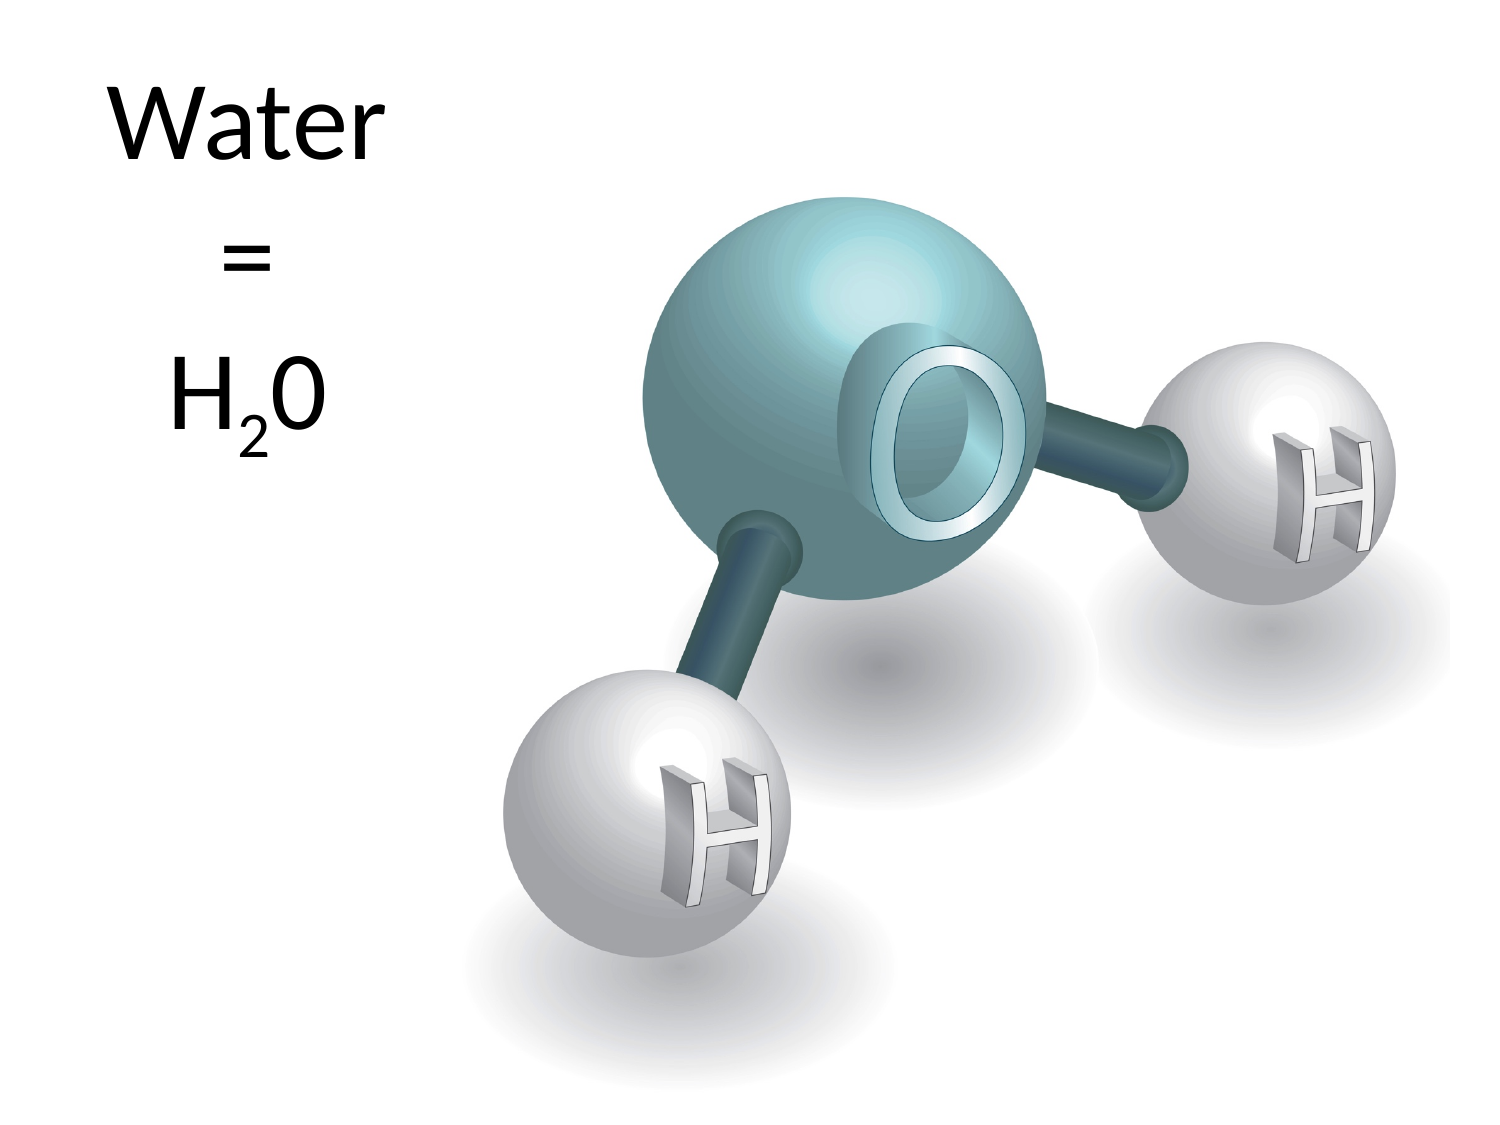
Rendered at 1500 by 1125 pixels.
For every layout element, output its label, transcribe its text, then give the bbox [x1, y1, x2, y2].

picture [412, 87, 1451, 1125]
text_box Water = H20 [91, 39, 403, 479]
